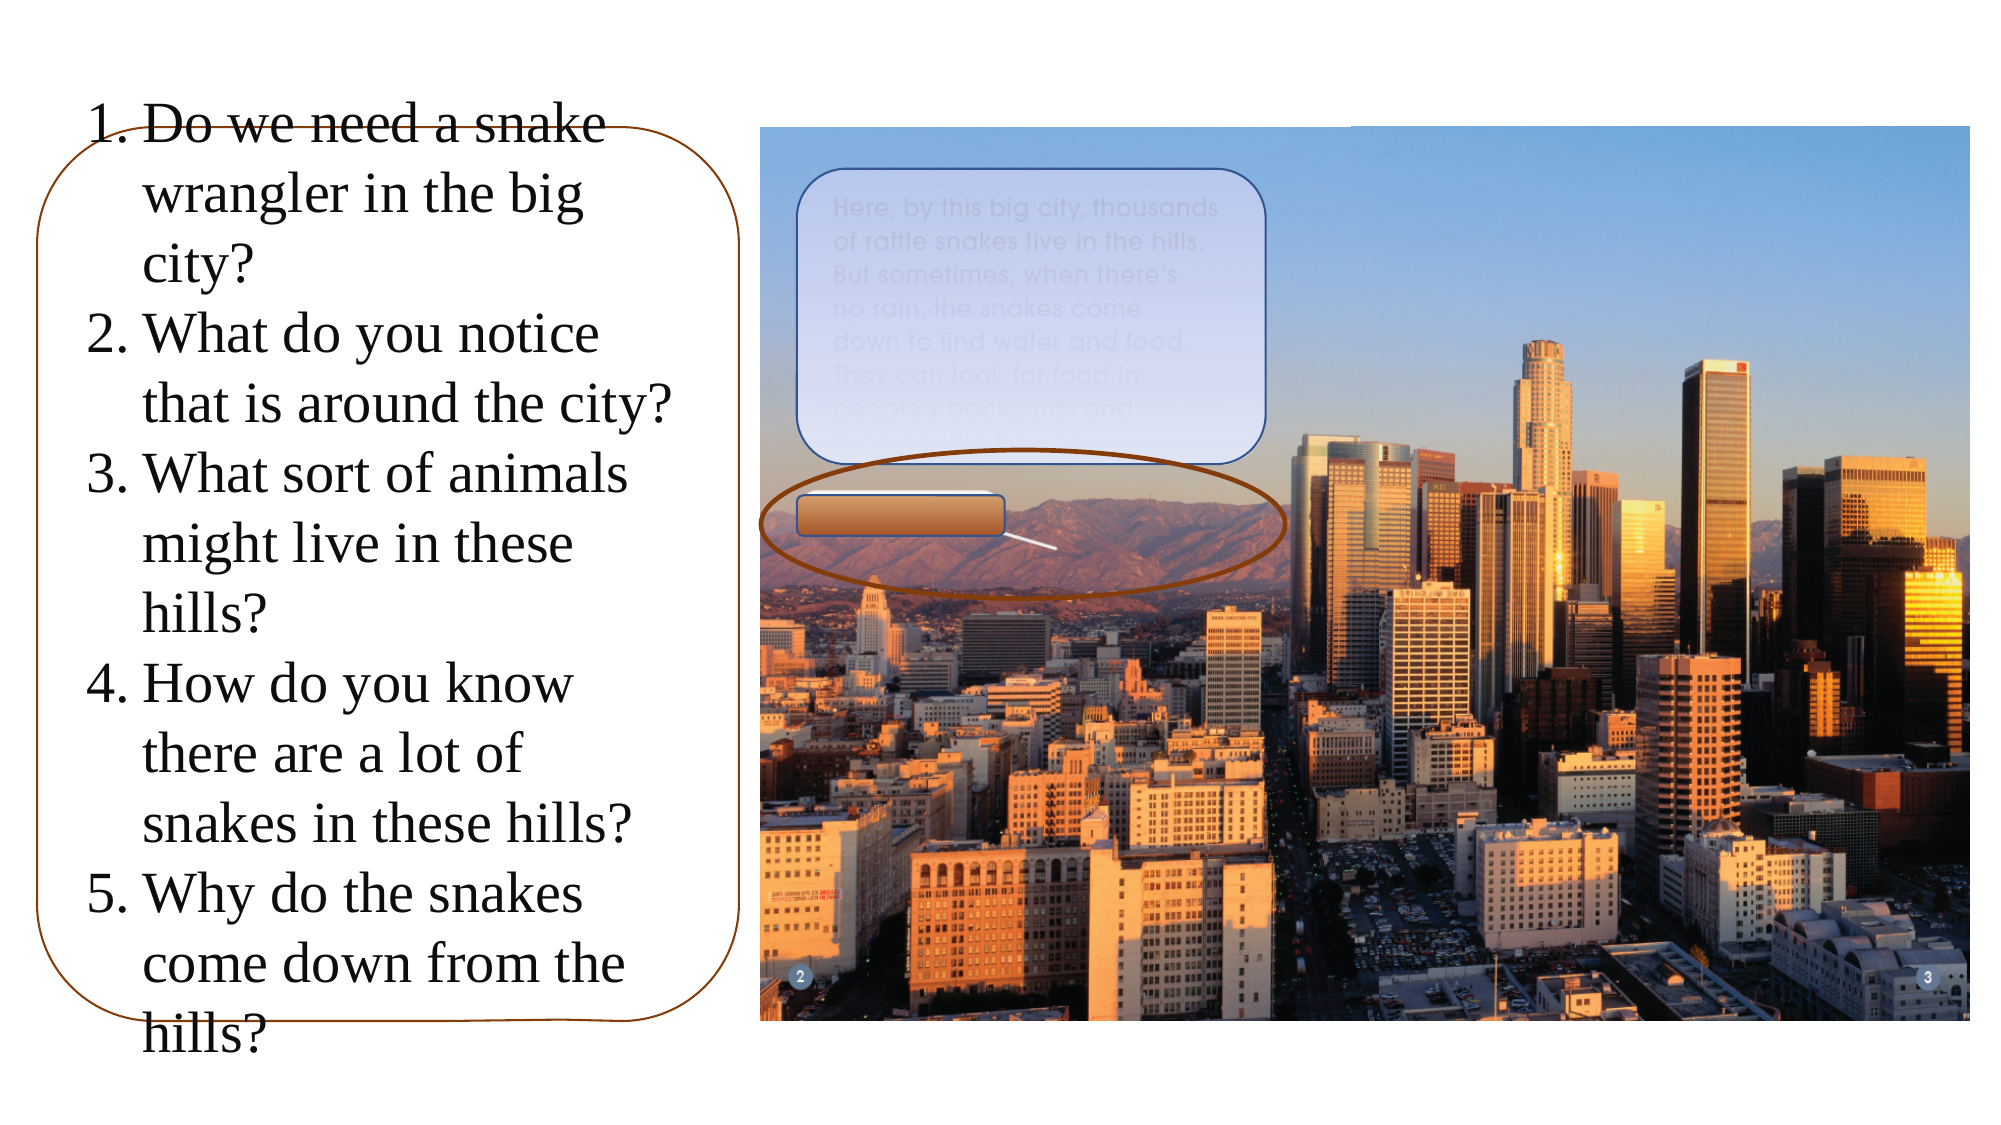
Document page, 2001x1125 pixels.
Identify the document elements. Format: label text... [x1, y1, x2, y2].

text_box Do we need a snake wrangler in the big city? What do you notice that is around the city? What sort of animals might live in these hills? How do you know there are a lot of snakes in these hills? Why do the snakes come down from the hills? [35, 126, 740, 1023]
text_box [760, 126, 1970, 1022]
